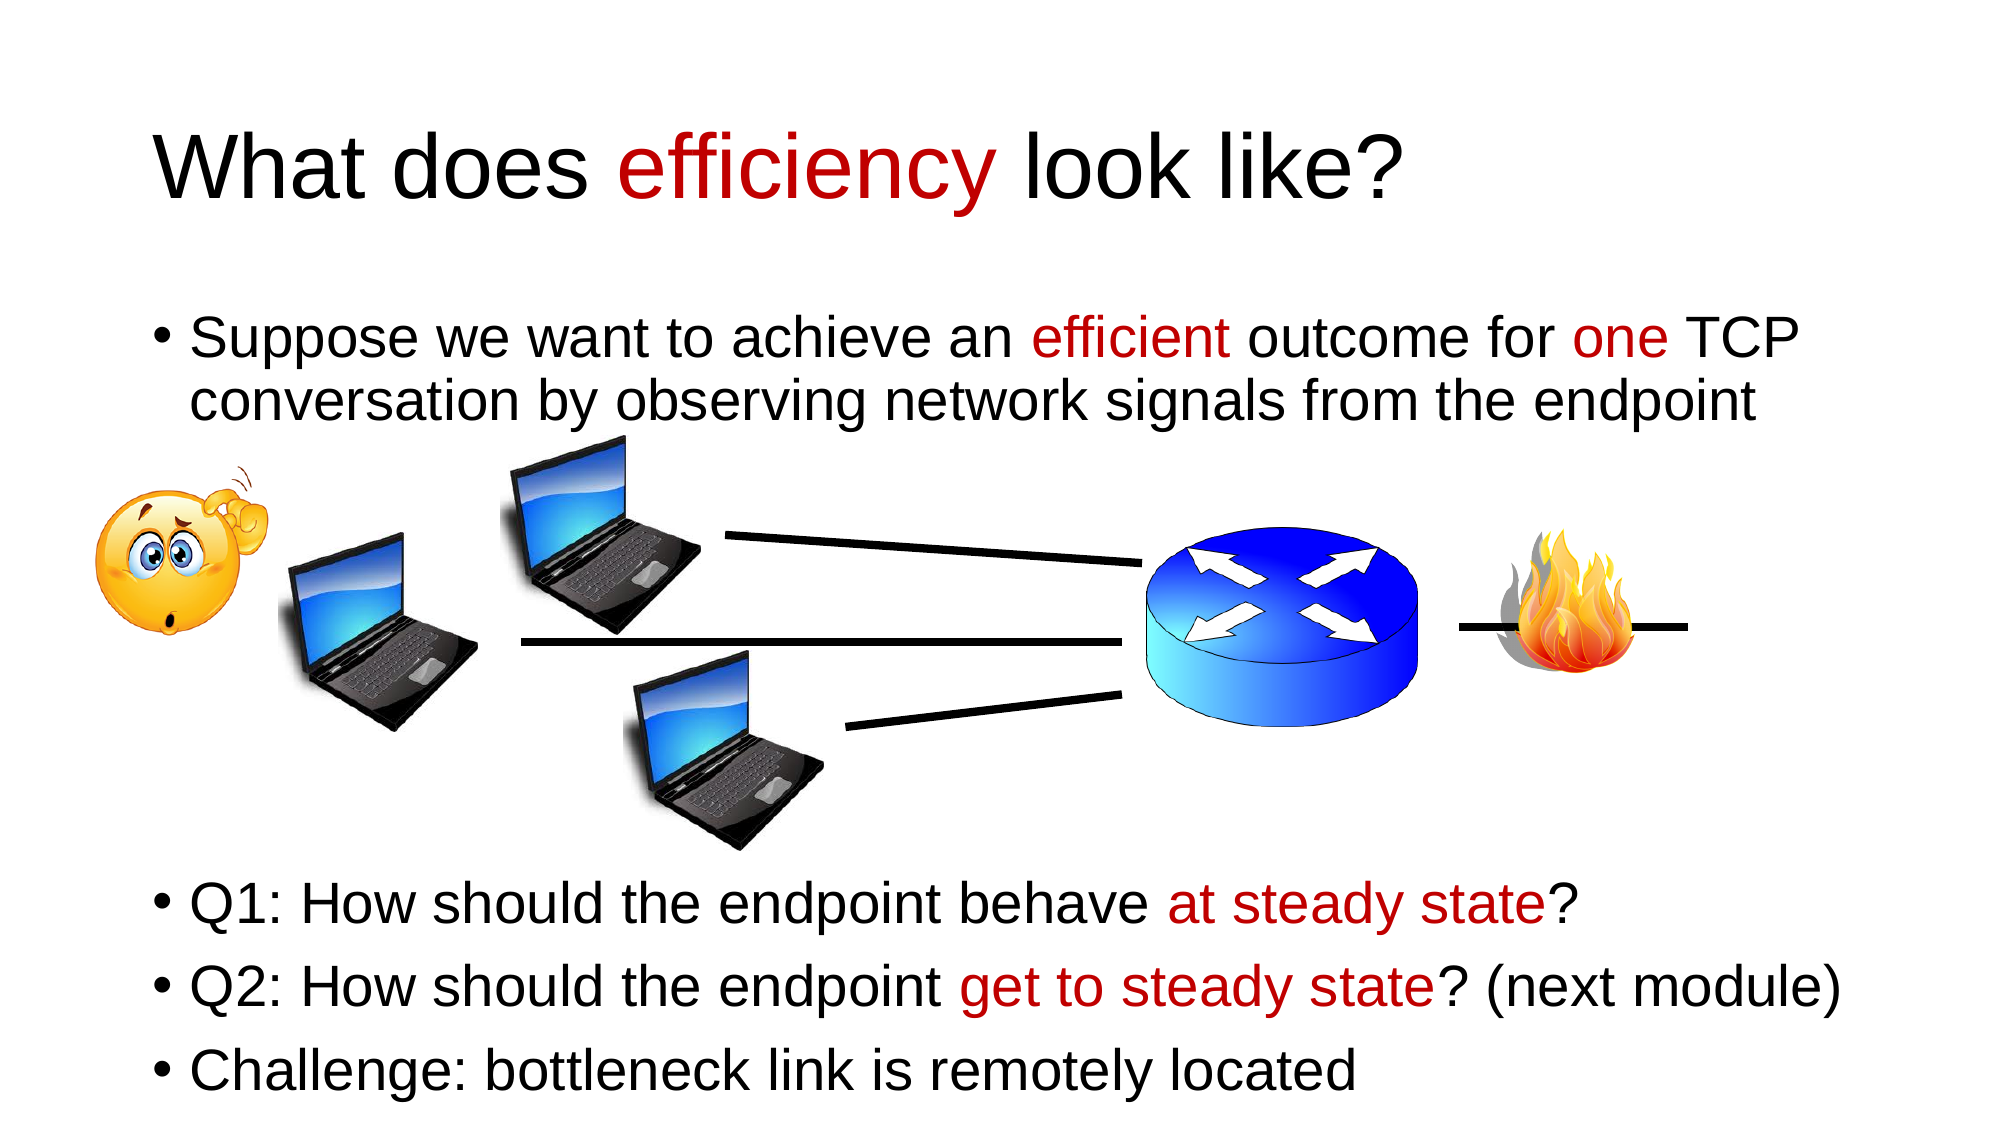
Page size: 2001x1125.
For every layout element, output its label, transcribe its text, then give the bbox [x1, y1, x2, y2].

title What does efficiency look like? [137, 59, 1863, 278]
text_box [725, 534, 1142, 564]
picture [623, 650, 824, 851]
picture [1146, 527, 1418, 727]
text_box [845, 694, 1122, 727]
picture [277, 532, 479, 732]
picture [1496, 527, 1651, 695]
picture [92, 464, 270, 642]
list Suppose we want to achieve an efficient outcome for one TCP conversation by observing network signals from the endpoint Q1: How should the endpoint behave at steady state? Q2: How should the endpoint get to steady state? (next module) Challenge: bottleneck link is remotely located [137, 299, 1863, 1125]
picture [500, 435, 701, 635]
